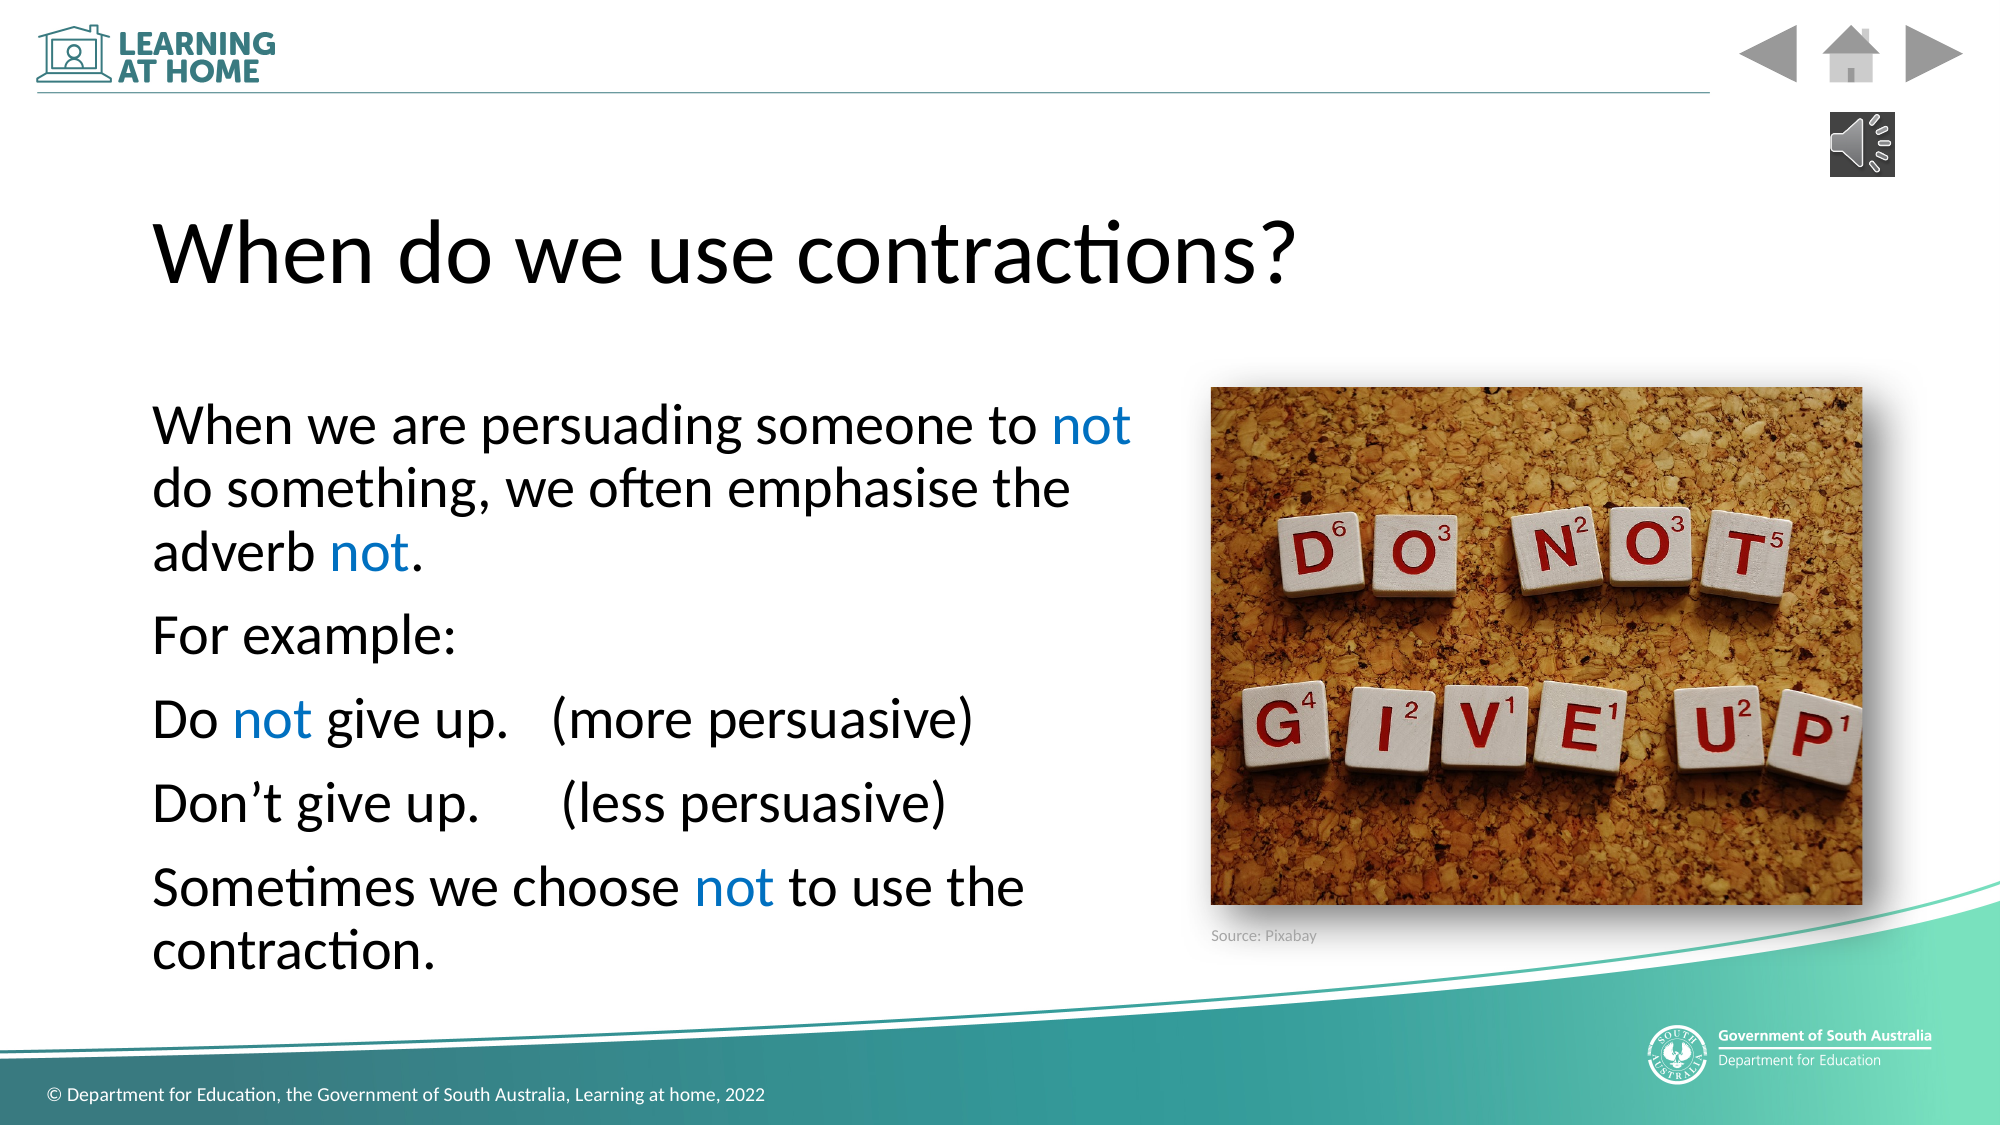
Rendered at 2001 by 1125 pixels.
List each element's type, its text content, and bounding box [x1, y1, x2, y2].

title When do we use contractions? [137, 144, 1863, 363]
picture [0, 0, 2000, 1125]
list When we are persuading someone to not do something, we often emphasise the adverb not. For example: Do not give up. (more persuasive) Don’t give up. (less persuasive) Sometimes we choose not to use the contraction. [137, 387, 1179, 981]
text_box Source: Pixabay [1196, 917, 1506, 952]
